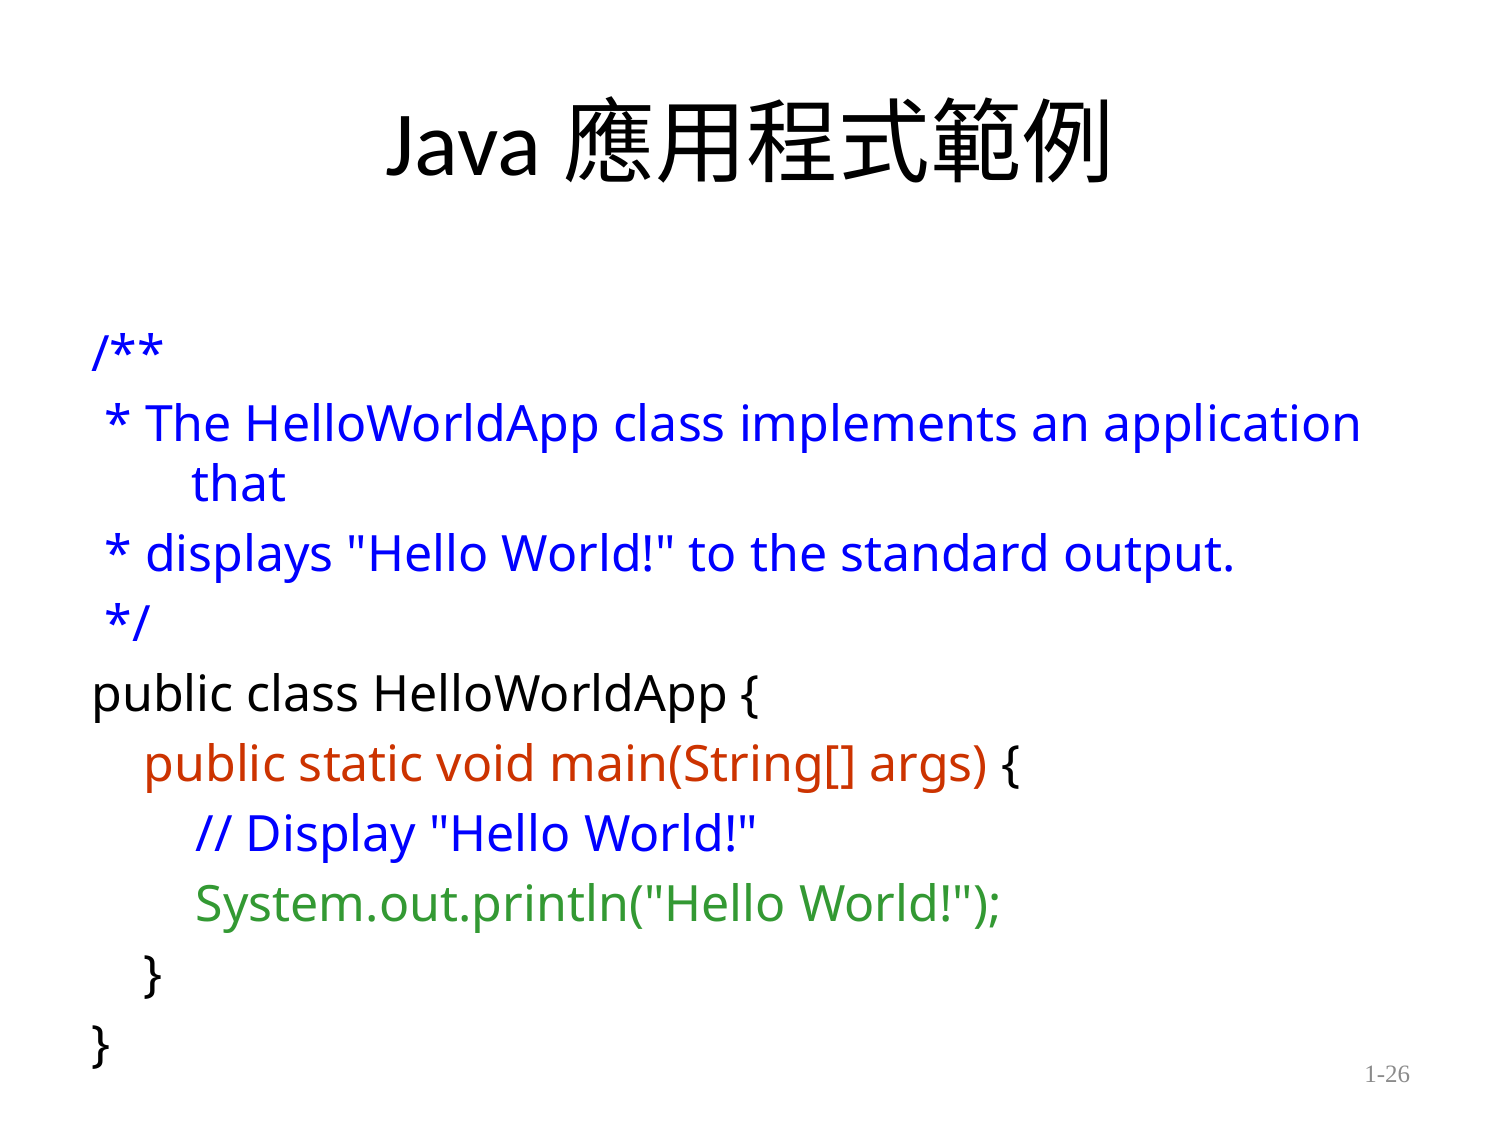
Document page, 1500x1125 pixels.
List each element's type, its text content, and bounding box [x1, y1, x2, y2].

text_box /** * The HelloWorldApp class implements an application that * displays "Hello World!" to the standard output. */ public class HelloWorldApp { public static void main(String[] args) { // Display "Hello World!" System.out.println("Hello World!"); } } [76, 314, 1424, 1079]
title Java應用程式範例 [75, 45, 1425, 233]
slide_number 1-26 [1074, 1042, 1425, 1103]
